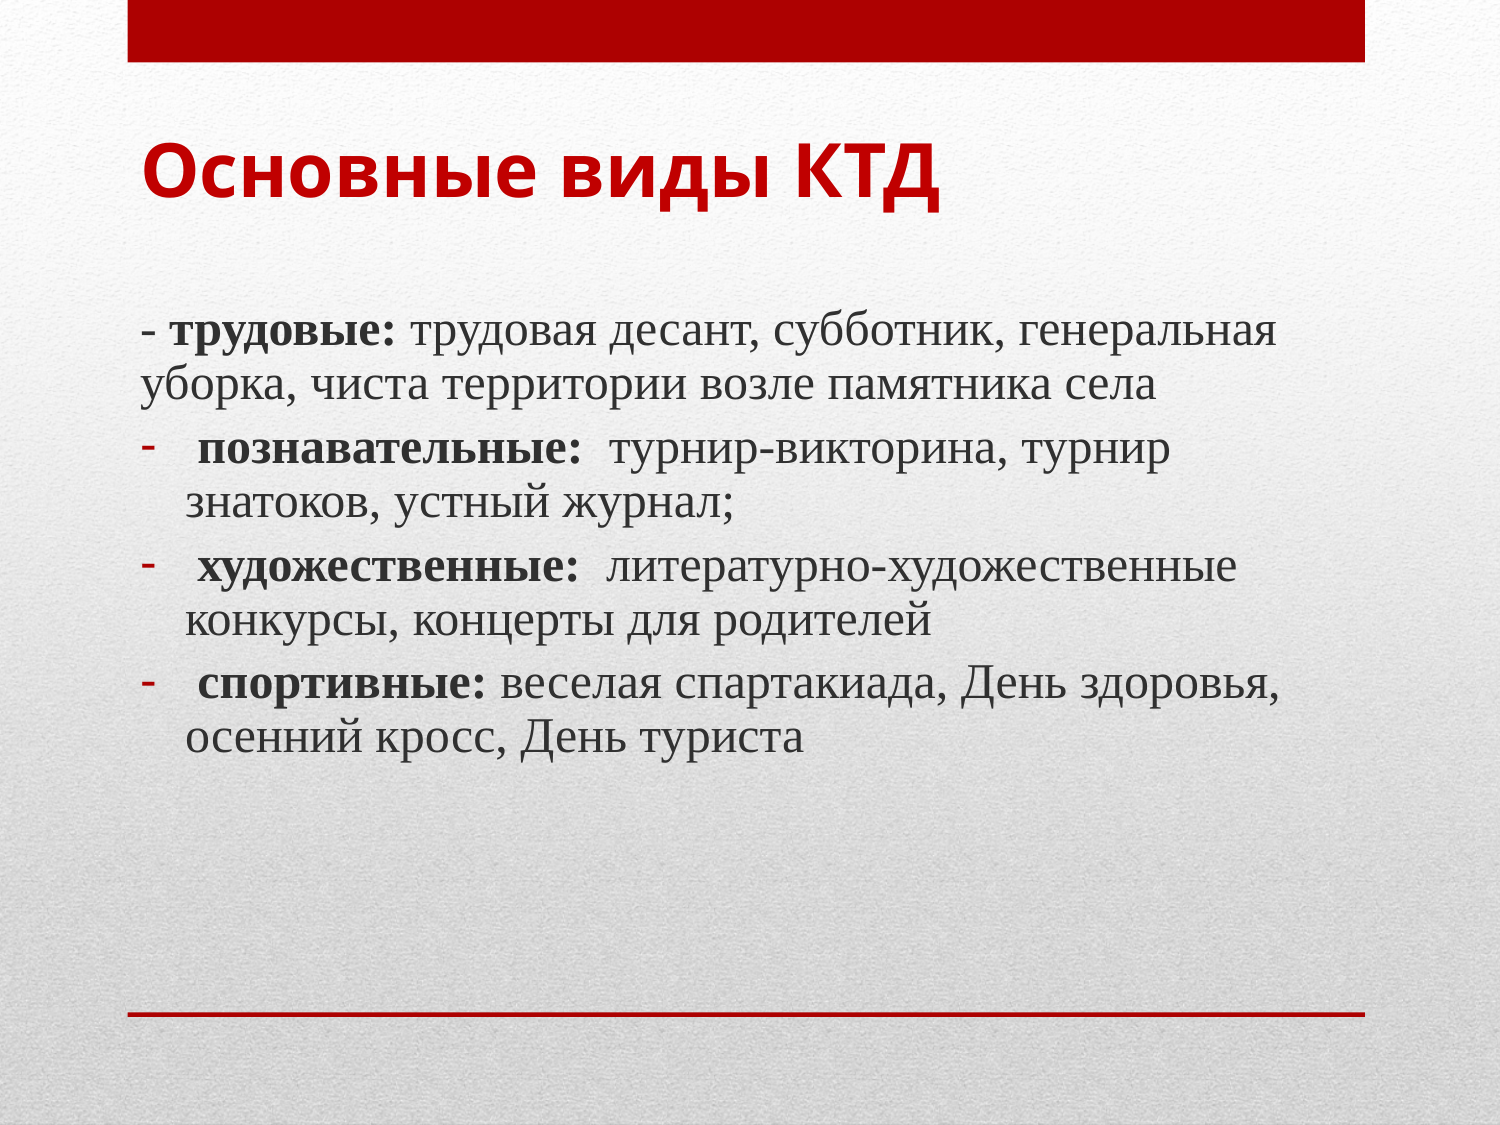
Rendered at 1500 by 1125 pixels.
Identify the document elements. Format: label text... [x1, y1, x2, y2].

list - трудовые: трудовая десант, субботник, генеральная уборка, чиста территории возле памятника села познавательные: турнир-викторина, турнир знатоков, устный журнал; художественные: литературно-художественные конкурсы, концерты для родителей спортивные: веселая спартакиада, День здоровья, осенний кросс, День туриста [125, 54, 1363, 1012]
